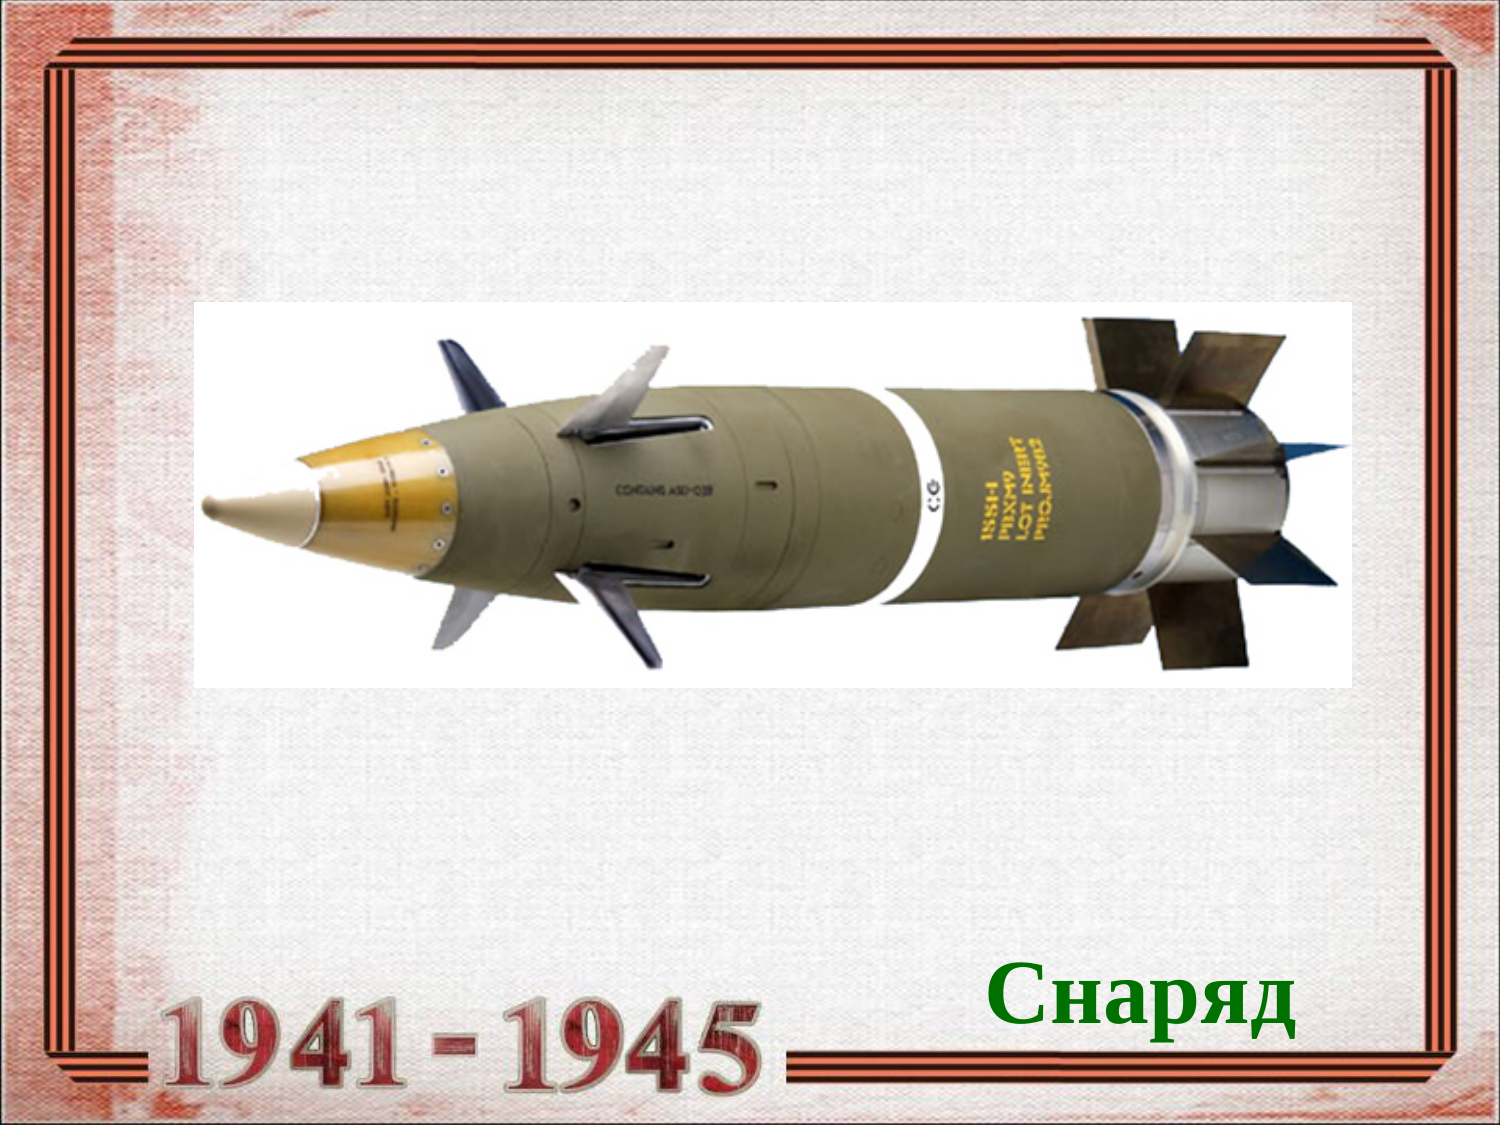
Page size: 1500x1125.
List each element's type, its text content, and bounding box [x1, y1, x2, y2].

picture [0, 0, 1500, 1125]
title Снаряд [927, 893, 1378, 1081]
